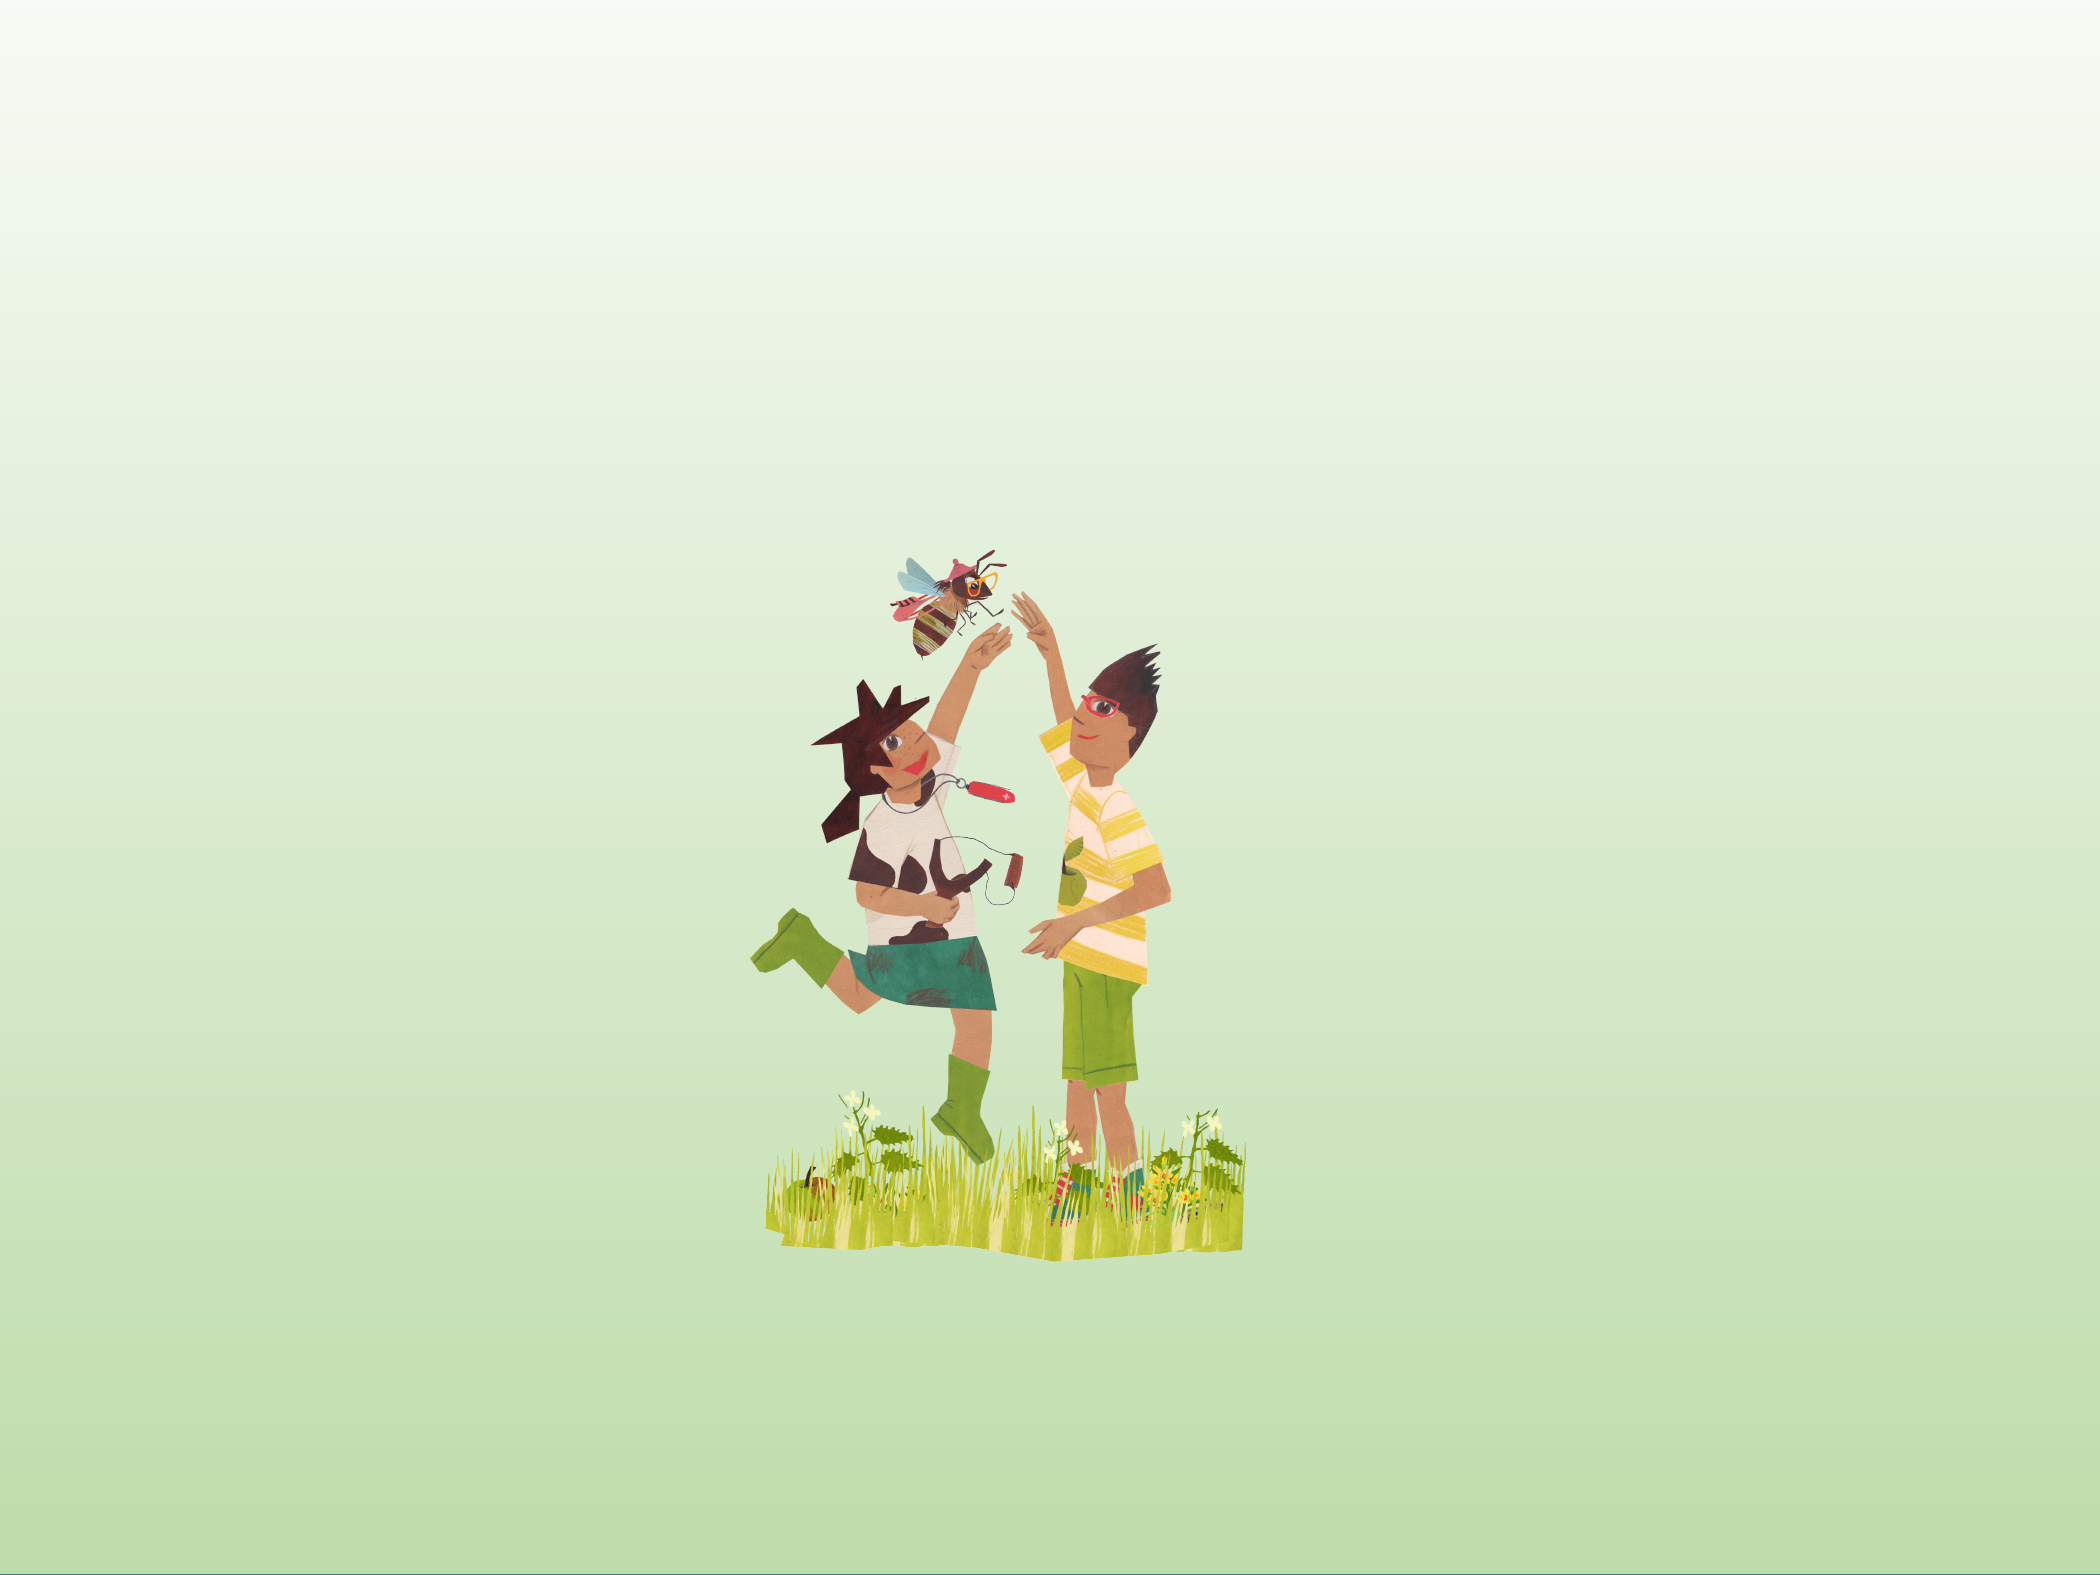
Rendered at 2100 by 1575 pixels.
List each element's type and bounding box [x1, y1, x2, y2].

list [742, 532, 1273, 1283]
text_box [0, 0, 2100, 1575]
